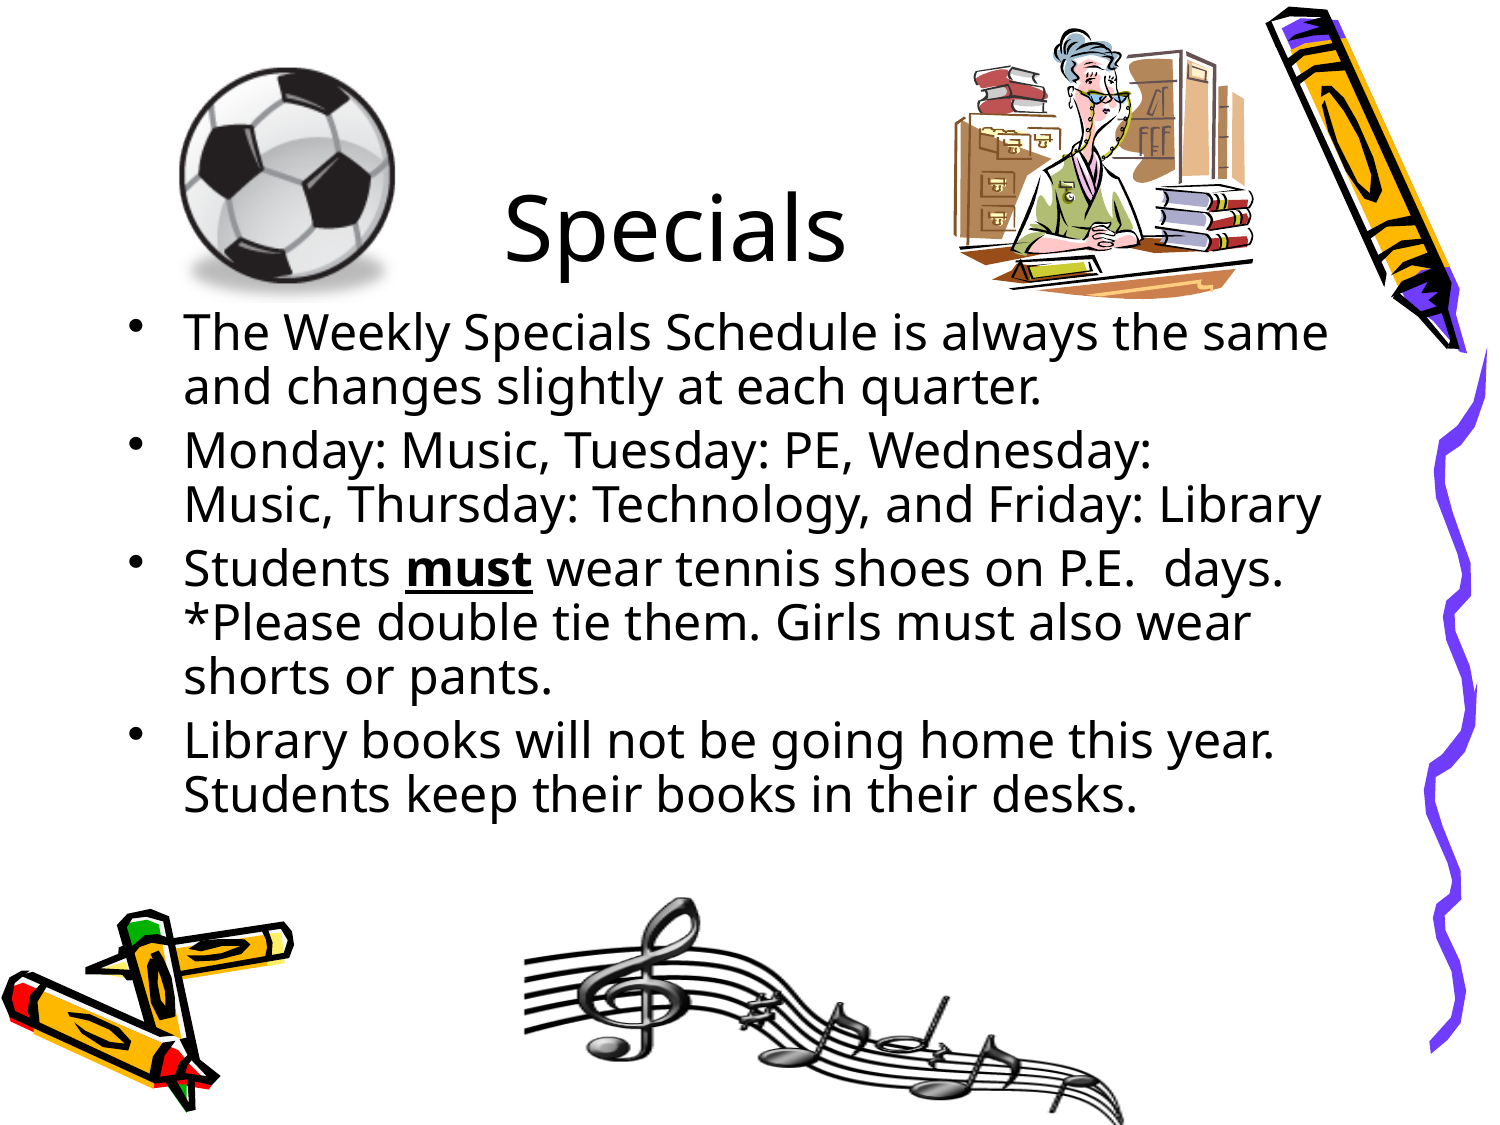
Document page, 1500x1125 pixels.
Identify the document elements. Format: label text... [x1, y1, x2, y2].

title Specials [112, 24, 948, 288]
picture [515, 885, 1129, 1125]
picture [949, 24, 1263, 303]
list The Weekly Specials Schedule is always the same and changes slightly at each quarter. Monday: Music, Tuesday: PE, Wednesday: Music, Thursday: Technology, and Friday: Library Students must wear tennis shoes on P.E. days. *Please double tie them. Girls must also wear shorts or pants. Library books will not be going home this year. Students keep their books in their desks. [112, 299, 1375, 900]
picture [162, 52, 413, 303]
